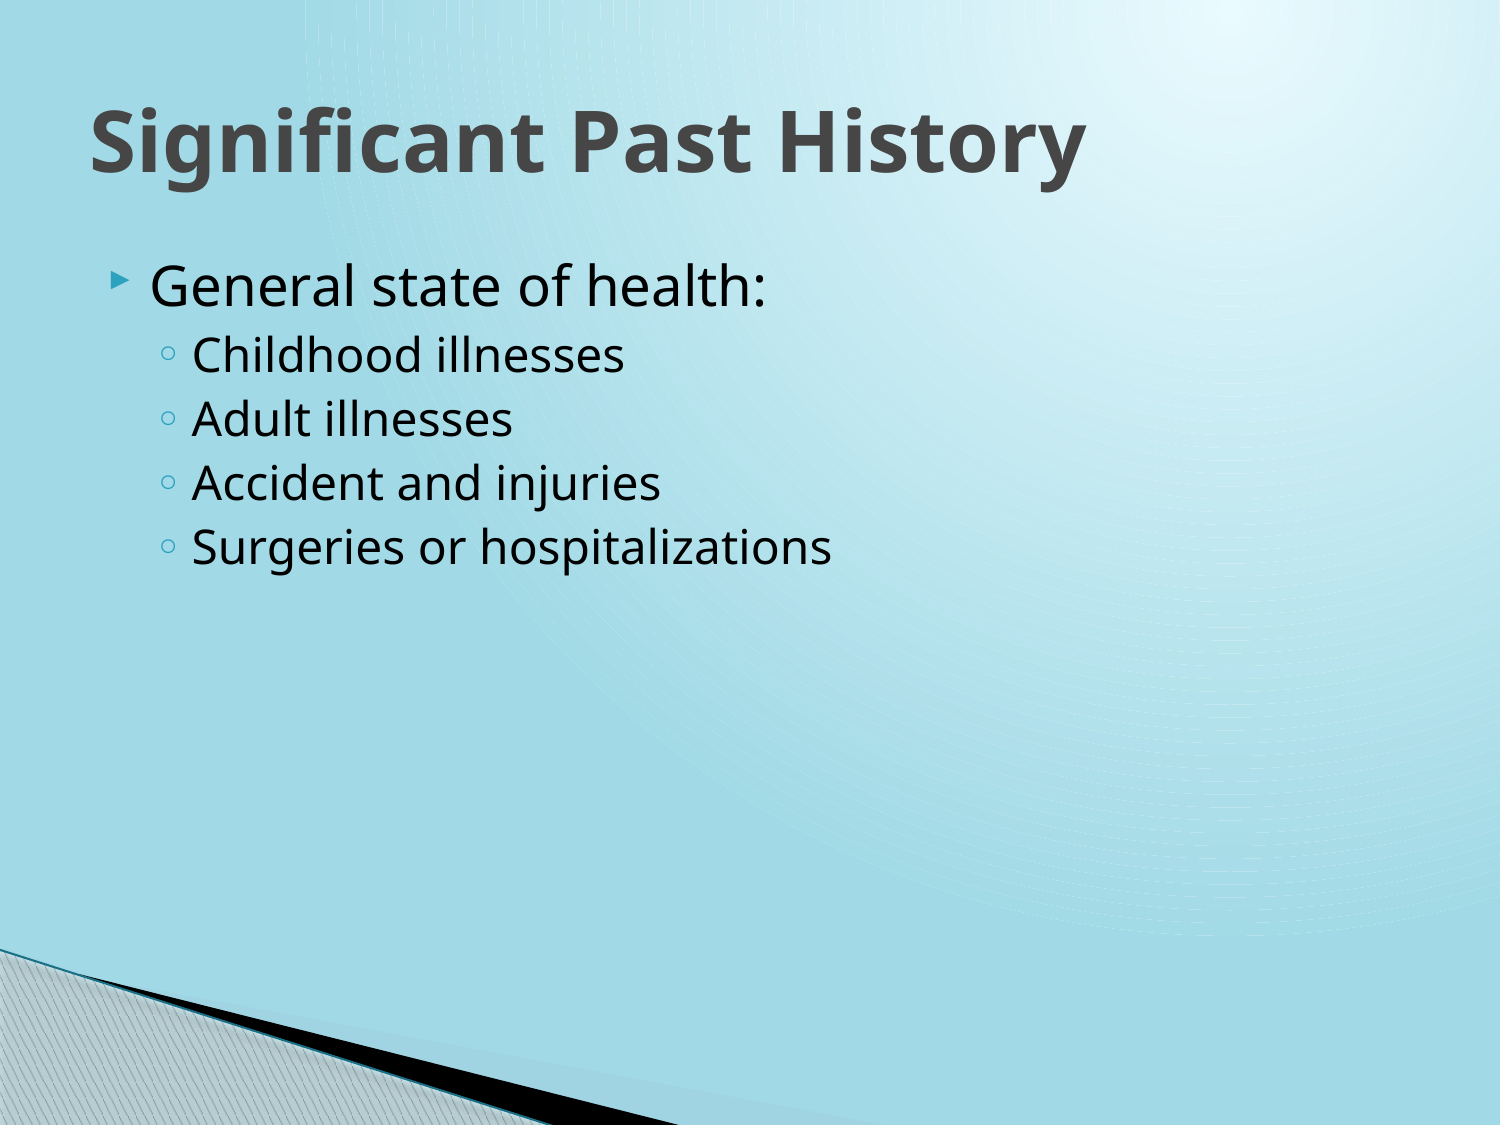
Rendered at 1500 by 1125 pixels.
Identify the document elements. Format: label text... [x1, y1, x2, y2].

list General state of health: Childhood illnesses Adult illnesses Accident and injuries Surgeries or hospitalizations [75, 243, 1425, 986]
title Significant Past History [75, 45, 1425, 233]
